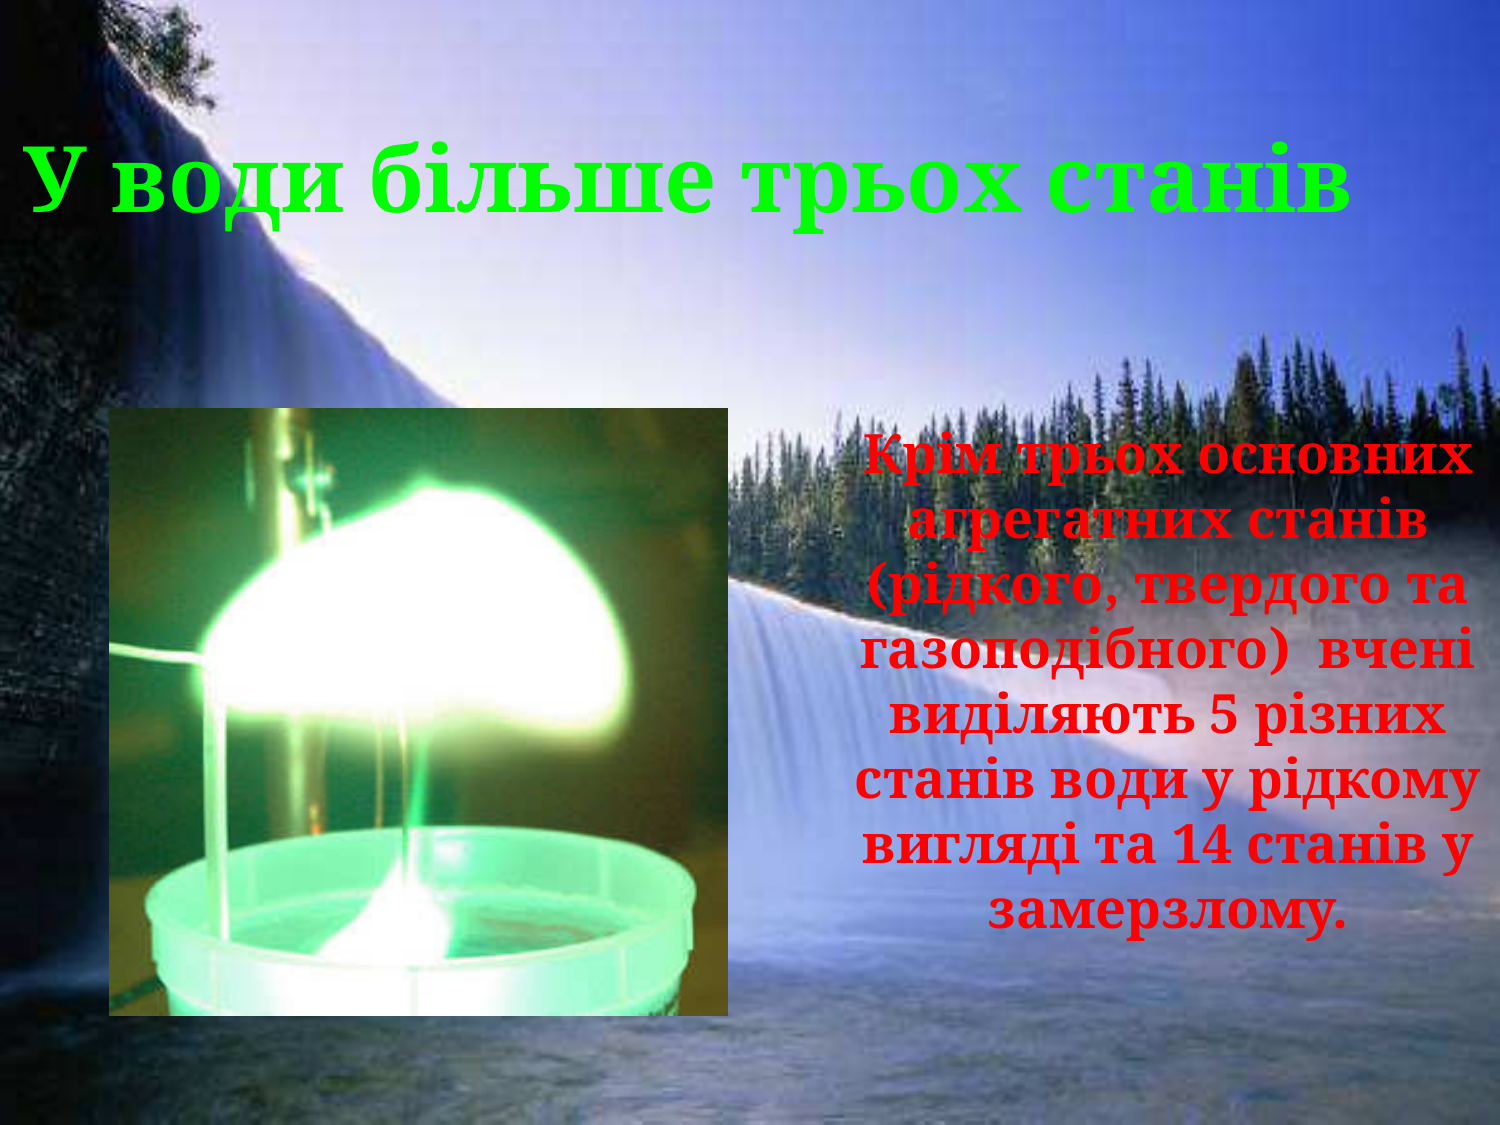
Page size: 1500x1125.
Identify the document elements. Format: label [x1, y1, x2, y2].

picture [0, 0, 1500, 1125]
list [109, 408, 728, 1016]
